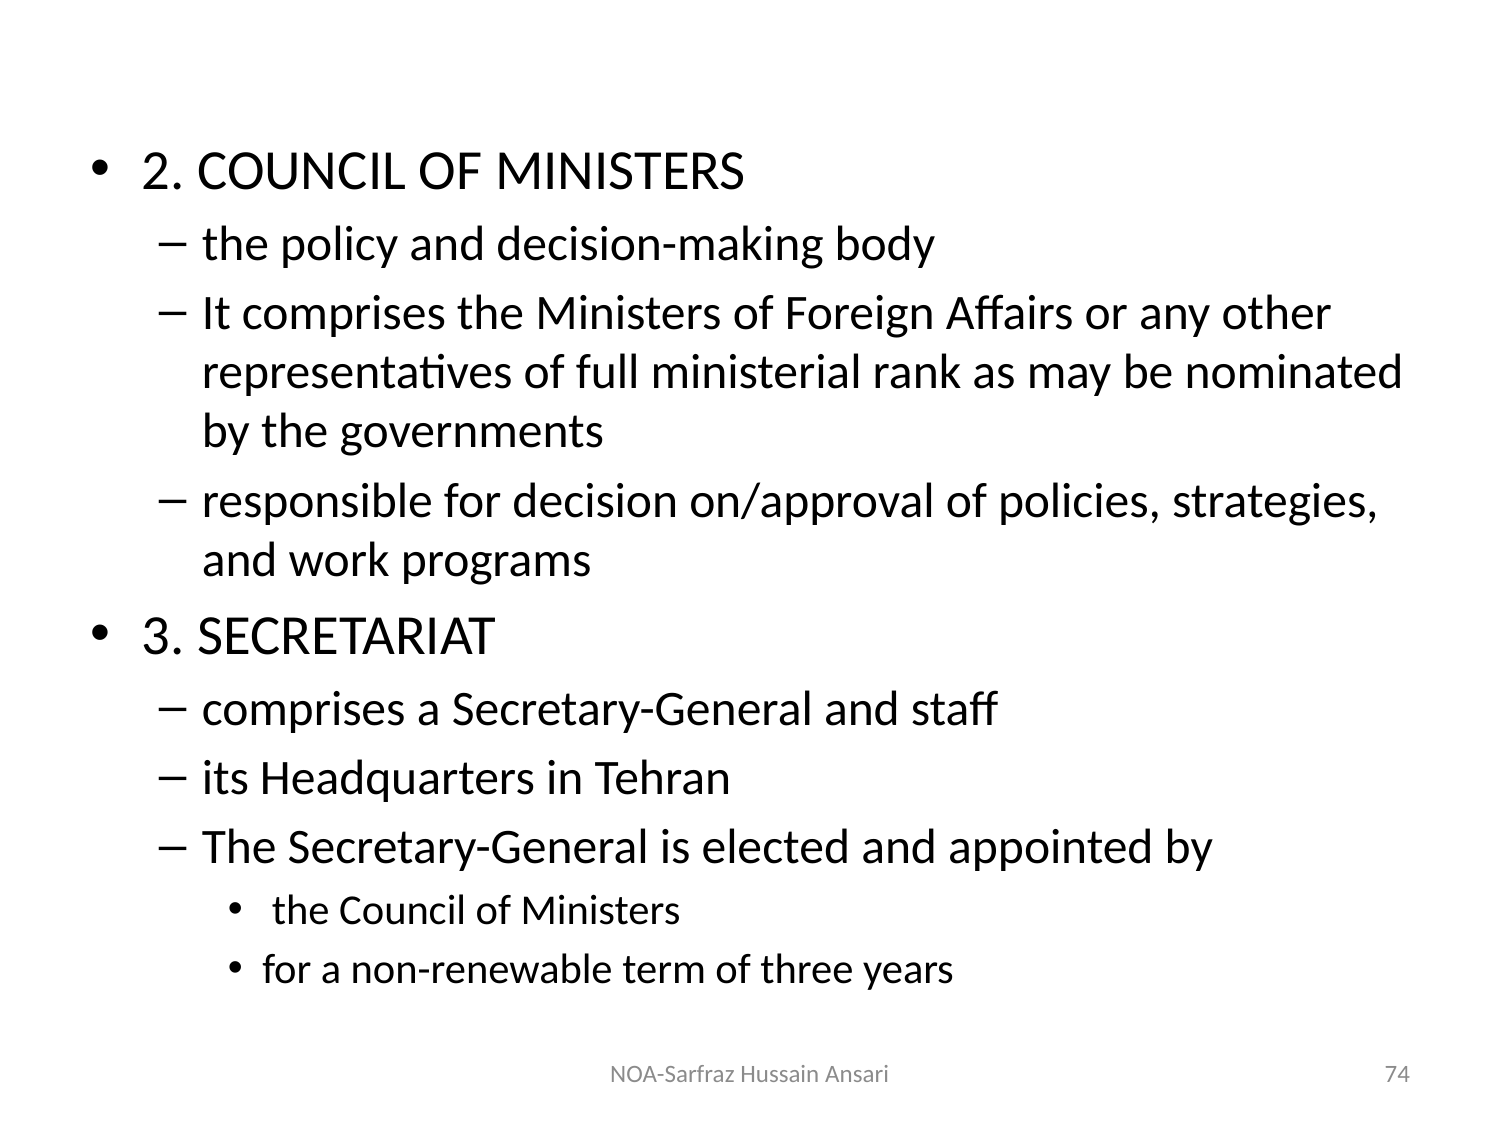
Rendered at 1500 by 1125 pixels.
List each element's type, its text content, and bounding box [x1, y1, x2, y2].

footer NOA-Sarfraz Hussain Ansari [512, 1042, 988, 1103]
slide_number 74 [1074, 1042, 1425, 1103]
list 2. COUNCIL OF MINISTERS the policy and decision-making body It comprises the Ministers of Foreign Affairs or any other representatives of full ministerial rank as may be nominated by the governments responsible for decision on/approval of policies, strategies, and work programs 3. SECRETARIAT comprises a Secretary-General and staff its Headquarters in Tehran The Secretary-General is elected and appointed by the Council of Ministers for a non-renewable term of three years [75, 125, 1425, 1005]
